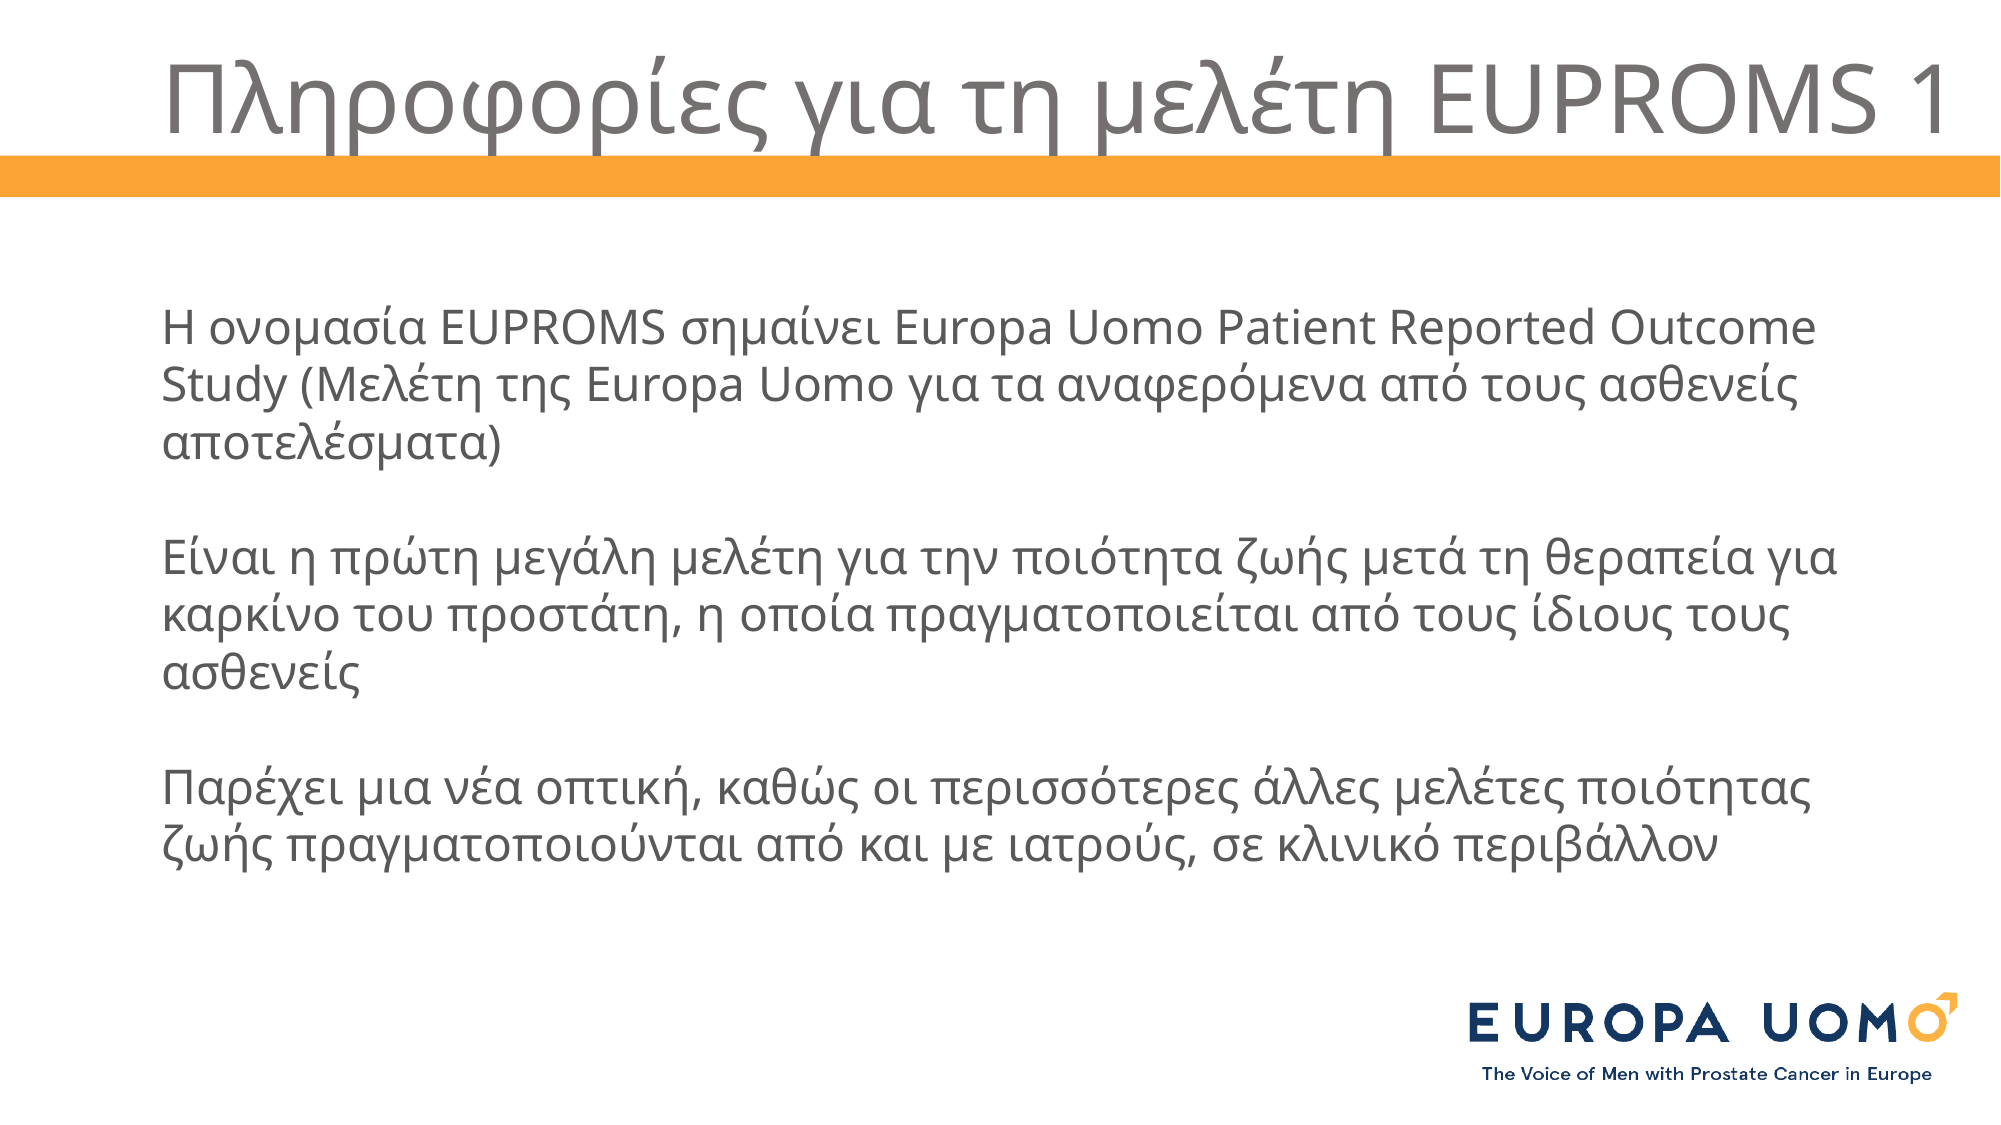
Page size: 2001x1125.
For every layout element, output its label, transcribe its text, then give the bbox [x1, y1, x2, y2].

picture [1455, 992, 1958, 1085]
text_box Η ονομασία EUPROMS σημαίνει Europa Uomo Patient Reported Outcome Study (Μελέτη της Europa Uomo για τα αναφερόμενα από τους ασθενείς αποτελέσματα) Είναι η πρώτη μεγάλη μελέτη για την ποιότητα ζωής μετά τη θεραπεία για καρκίνο του προστάτη, η οποία πραγματοποιείται από τους ίδιους τους ασθενείς Παρέχει μια νέα οπτική, καθώς οι περισσότερες άλλες μελέτες ποιότητας ζωής πραγματοποιούνται από και με ιατρούς, σε κλινικό περιβάλλον [146, 289, 1878, 1111]
text_box Πληροφορίες για τη μελέτη EUPROMS 1 [146, 30, 2000, 161]
text_box [0, 155, 2000, 198]
